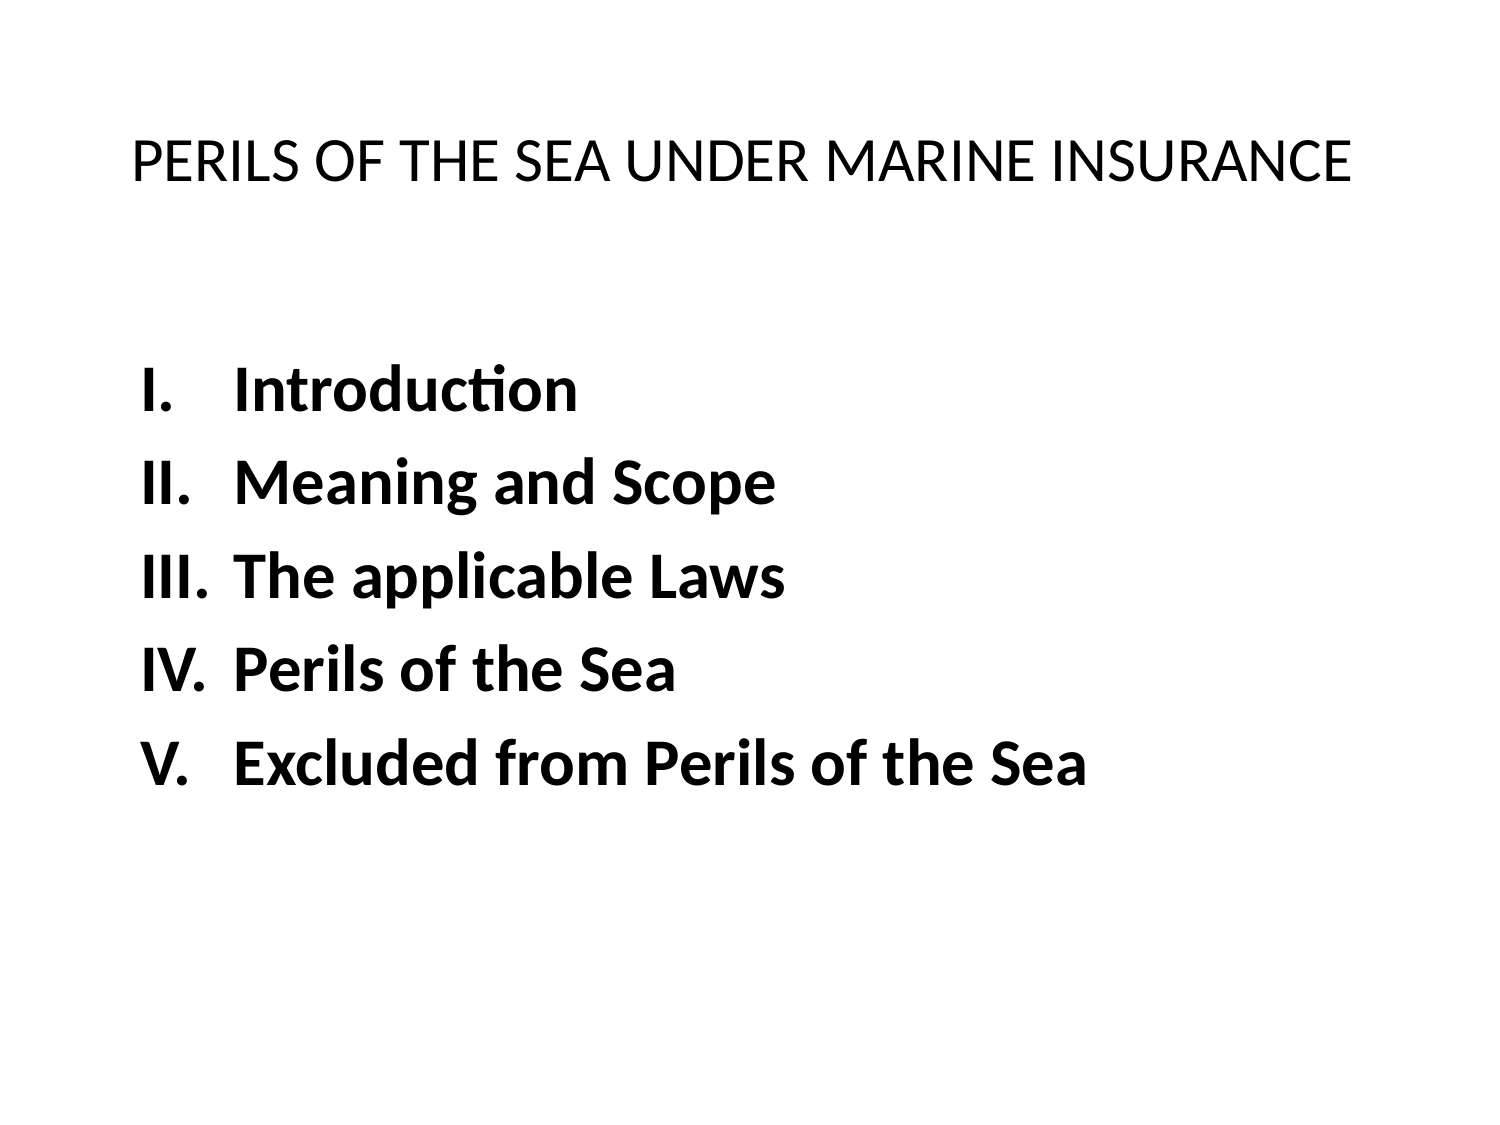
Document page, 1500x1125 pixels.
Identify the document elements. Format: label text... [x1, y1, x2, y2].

subtitle Introduction Meaning and Scope The applicable Laws Perils of the Sea Excluded from Perils of the Sea [125, 337, 1413, 925]
title PERILS OF THE SEA UNDER MARINE INSURANCE [112, 75, 1388, 238]
